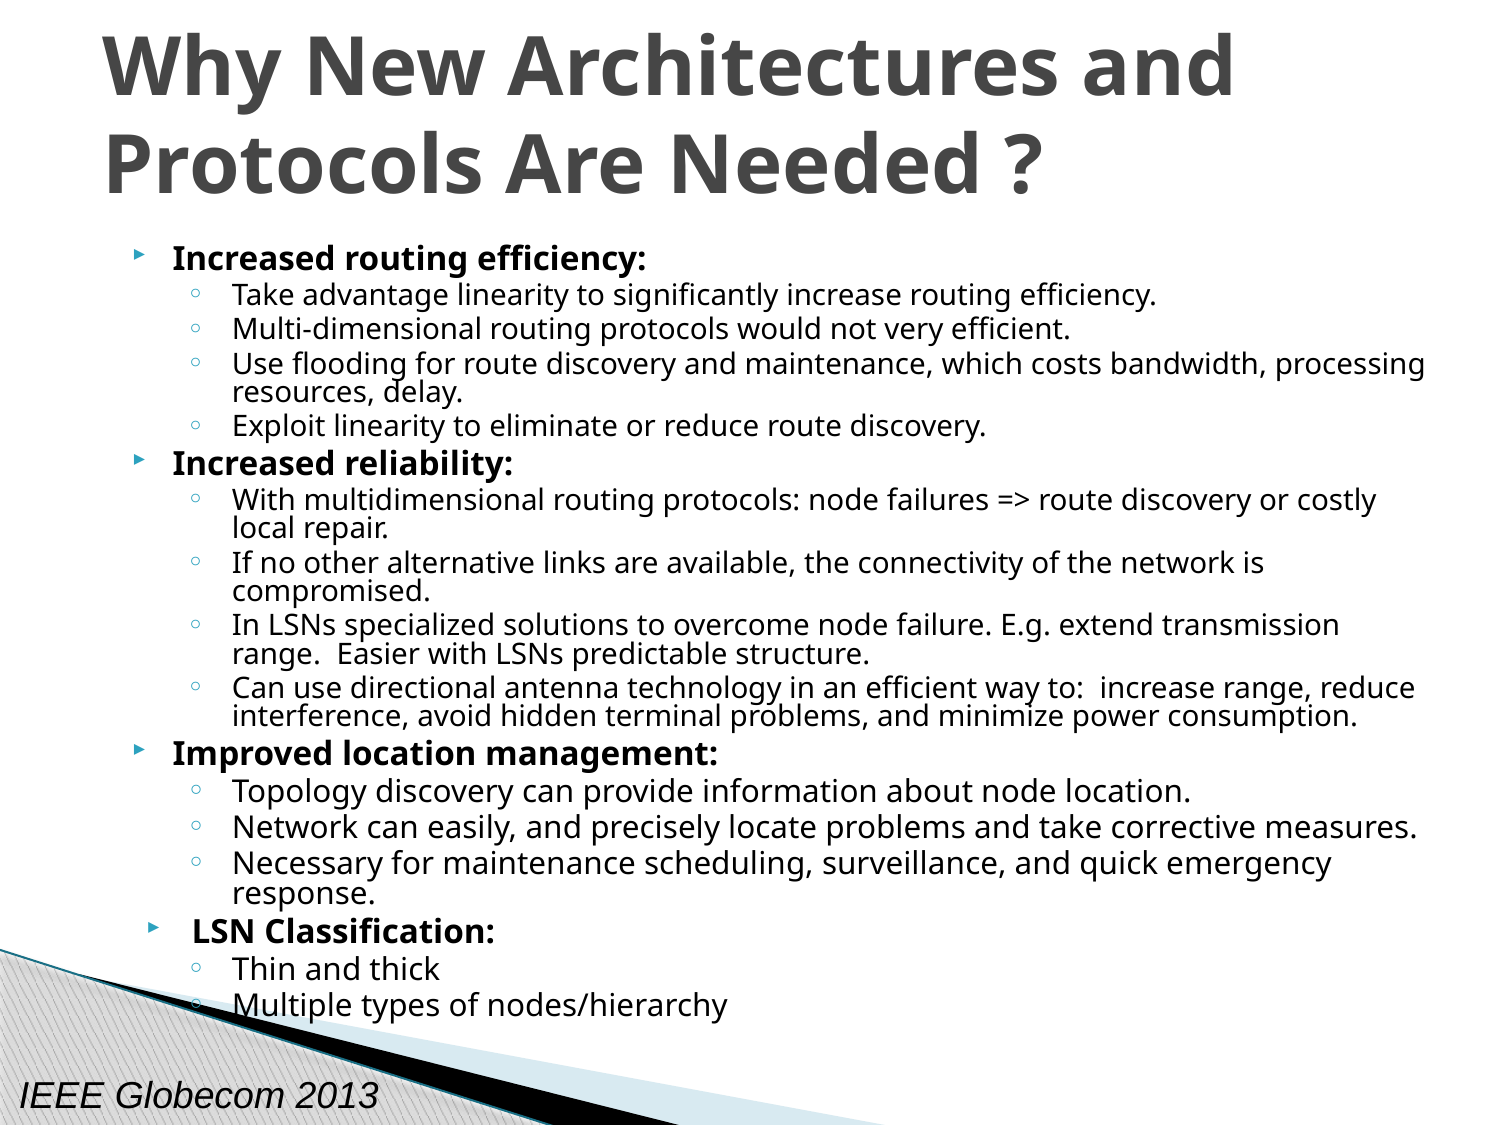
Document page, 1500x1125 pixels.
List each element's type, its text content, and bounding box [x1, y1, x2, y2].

title Why New Architectures and Protocols Are Needed ? [87, 5, 1325, 218]
list Increased routing efficiency: Take advantage linearity to significantly increase routing efficiency. Multi-dimensional routing protocols would not very efficient. Use flooding for route discovery and maintenance, which costs bandwidth, processing resources, delay. Exploit linearity to eliminate or reduce route discovery. Increased reliability: With multidimensional routing protocols: node failures => route discovery or costly local repair. If no other alternative links are available, the connectivity of the network is compromised. In LSNs specialized solutions to overcome node failure. E.g. extend transmission range. Easier with LSNs predictable structure. Can use directional antenna technology in an efficient way to: increase range, reduce interference, avoid hidden terminal problems, and minimize power consumption. Improved location management: Topology discovery can provide information about node location. Network can easily, and precisely locate problems and take corrective measures. Necessary for maintenance scheduling, surveillance, and quick emergency response. LSN Classification: Thin and thick Multiple types of nodes/hierarchy [99, 237, 1450, 1050]
